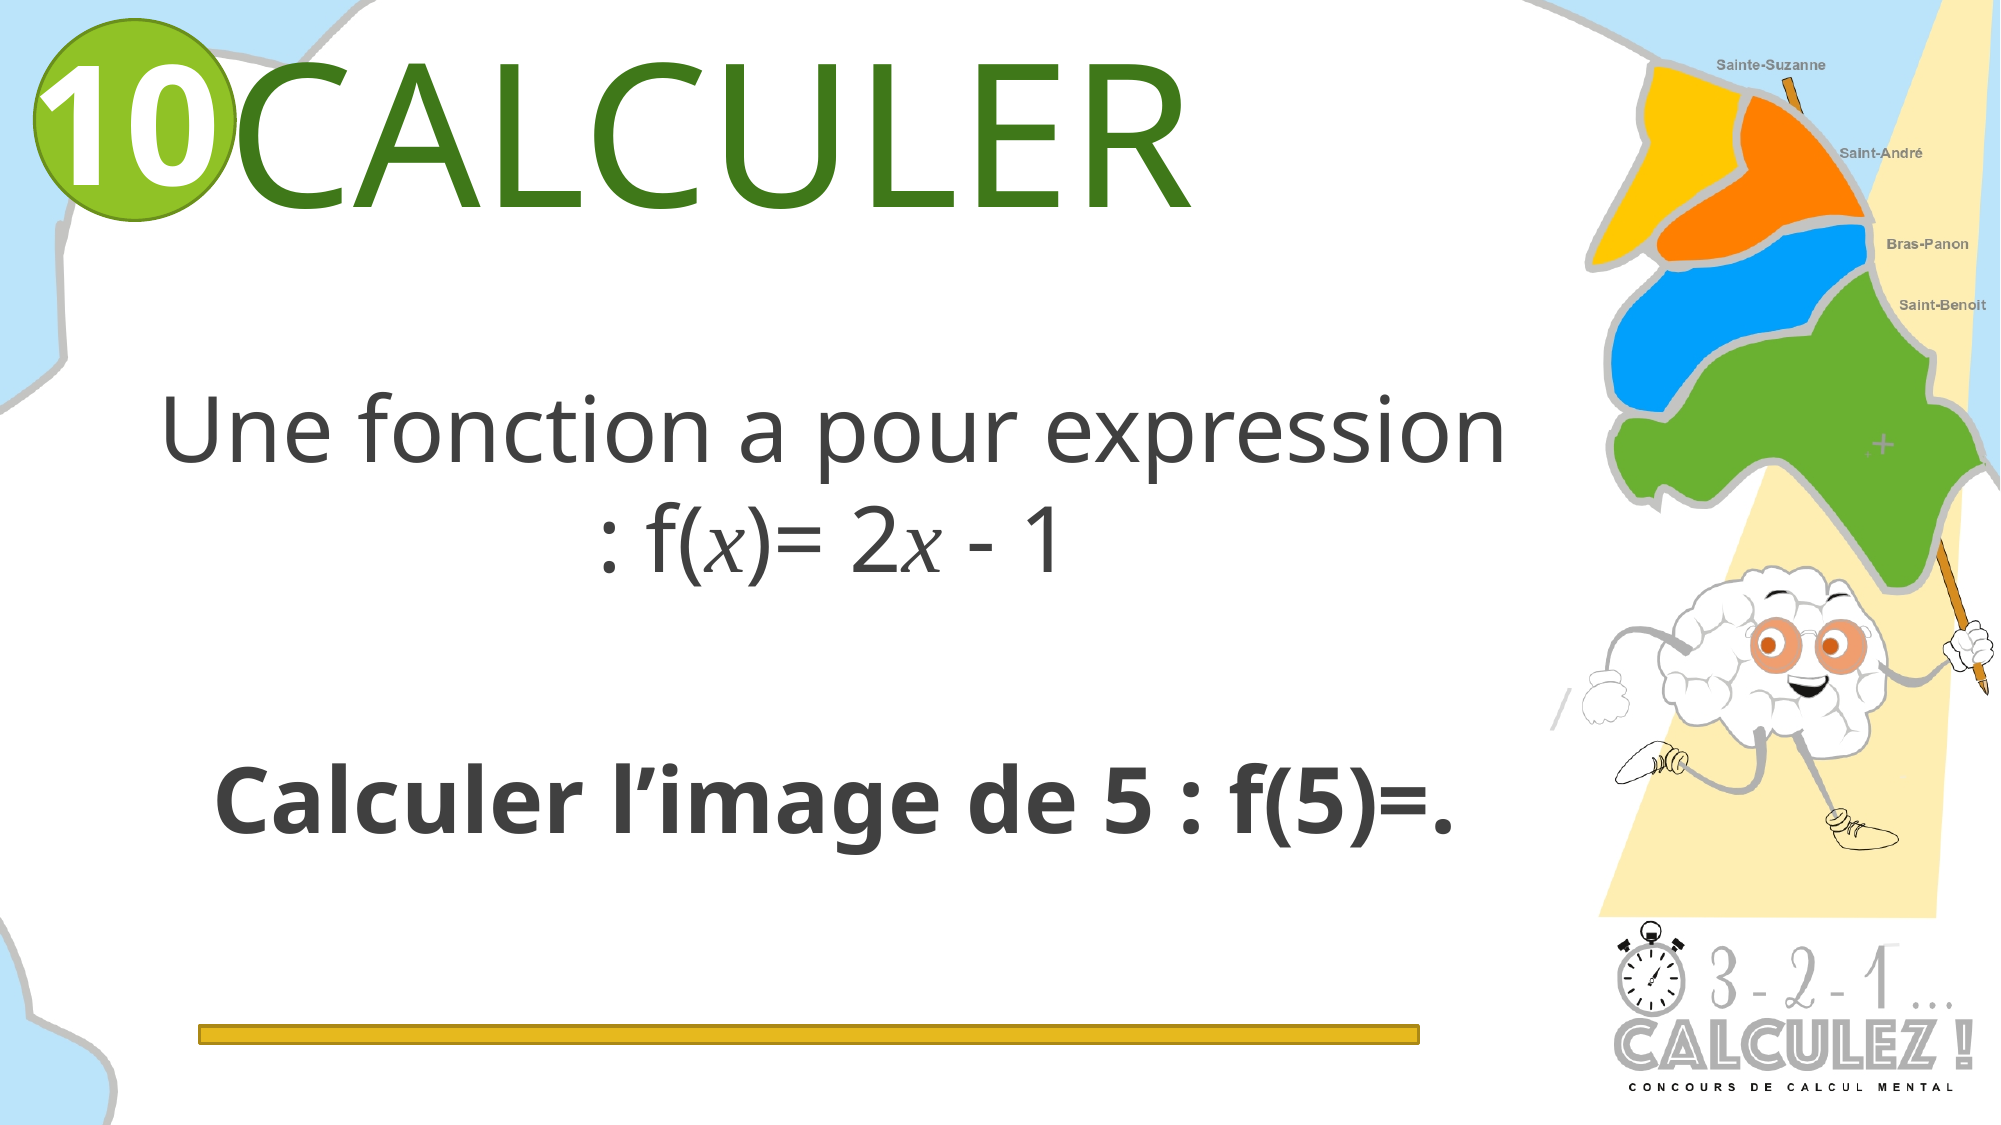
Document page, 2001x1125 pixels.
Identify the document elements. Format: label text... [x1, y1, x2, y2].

text_box CALCULER [212, 0, 1211, 255]
picture [0, 0, 2001, 1125]
text_box [198, 1024, 1420, 1045]
text_box 10 [15, 11, 237, 227]
list Une fonction a pour expression : f(x)= 2x - 1 Calculer l’image de 5 : f(5)=. [142, 303, 1528, 919]
